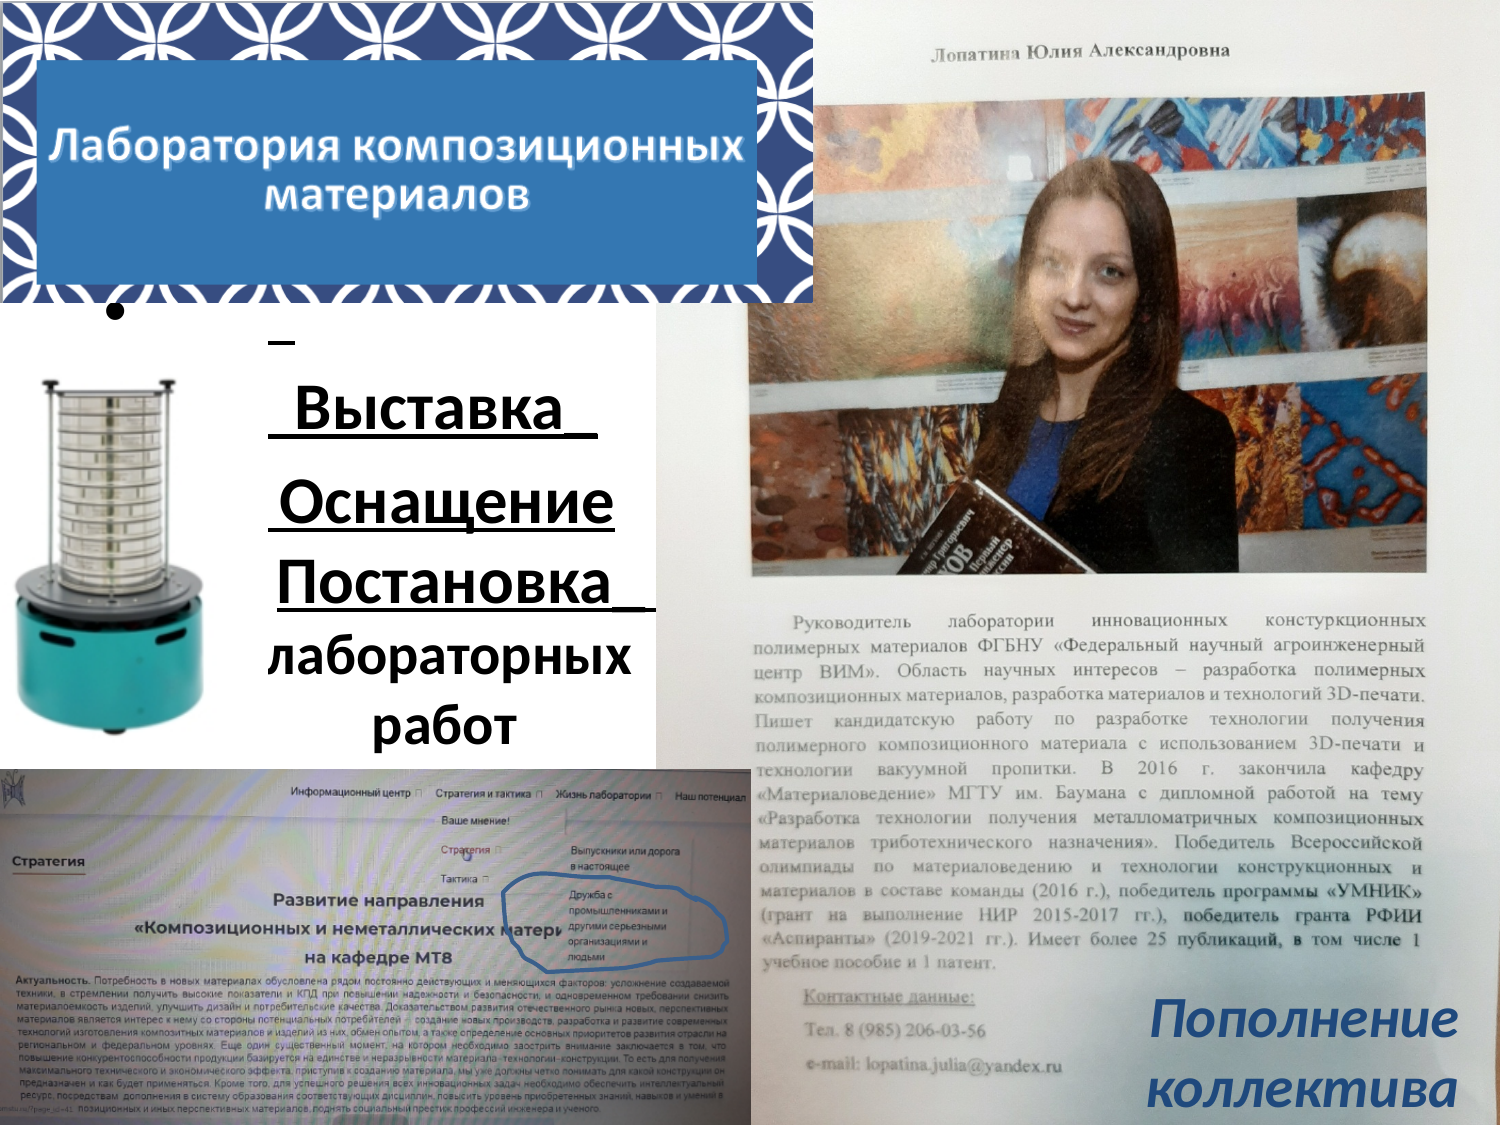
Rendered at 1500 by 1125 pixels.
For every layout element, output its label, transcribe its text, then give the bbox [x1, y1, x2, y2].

list Выставка_ Оснащение П Постановка_ лабораторных работ [88, 311, 650, 768]
picture [0, 334, 268, 765]
picture [0, 0, 1500, 1125]
